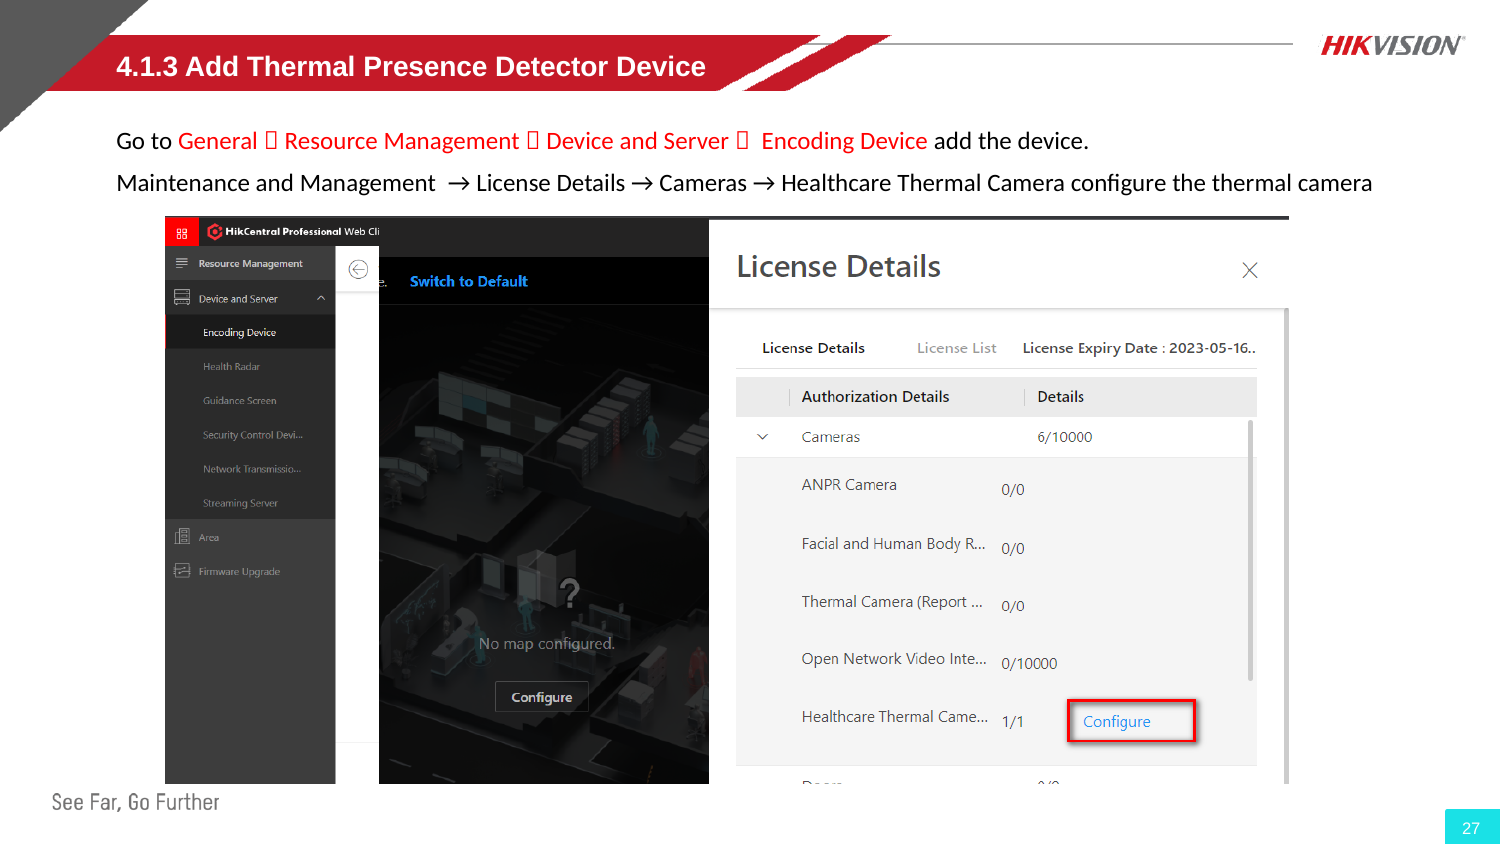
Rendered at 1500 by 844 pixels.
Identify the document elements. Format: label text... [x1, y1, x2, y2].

text_box Go to General  Resource Management  Device and Server  Encoding Device add the device. [101, 112, 1317, 154]
picture [1316, 28, 1470, 60]
picture [165, 215, 1290, 784]
picture [52, 793, 219, 812]
text_box Maintenance and Management → License Details → Cameras → Healthcare Thermal Camera configure the thermal camera [101, 154, 1400, 205]
picture [0, 0, 892, 133]
